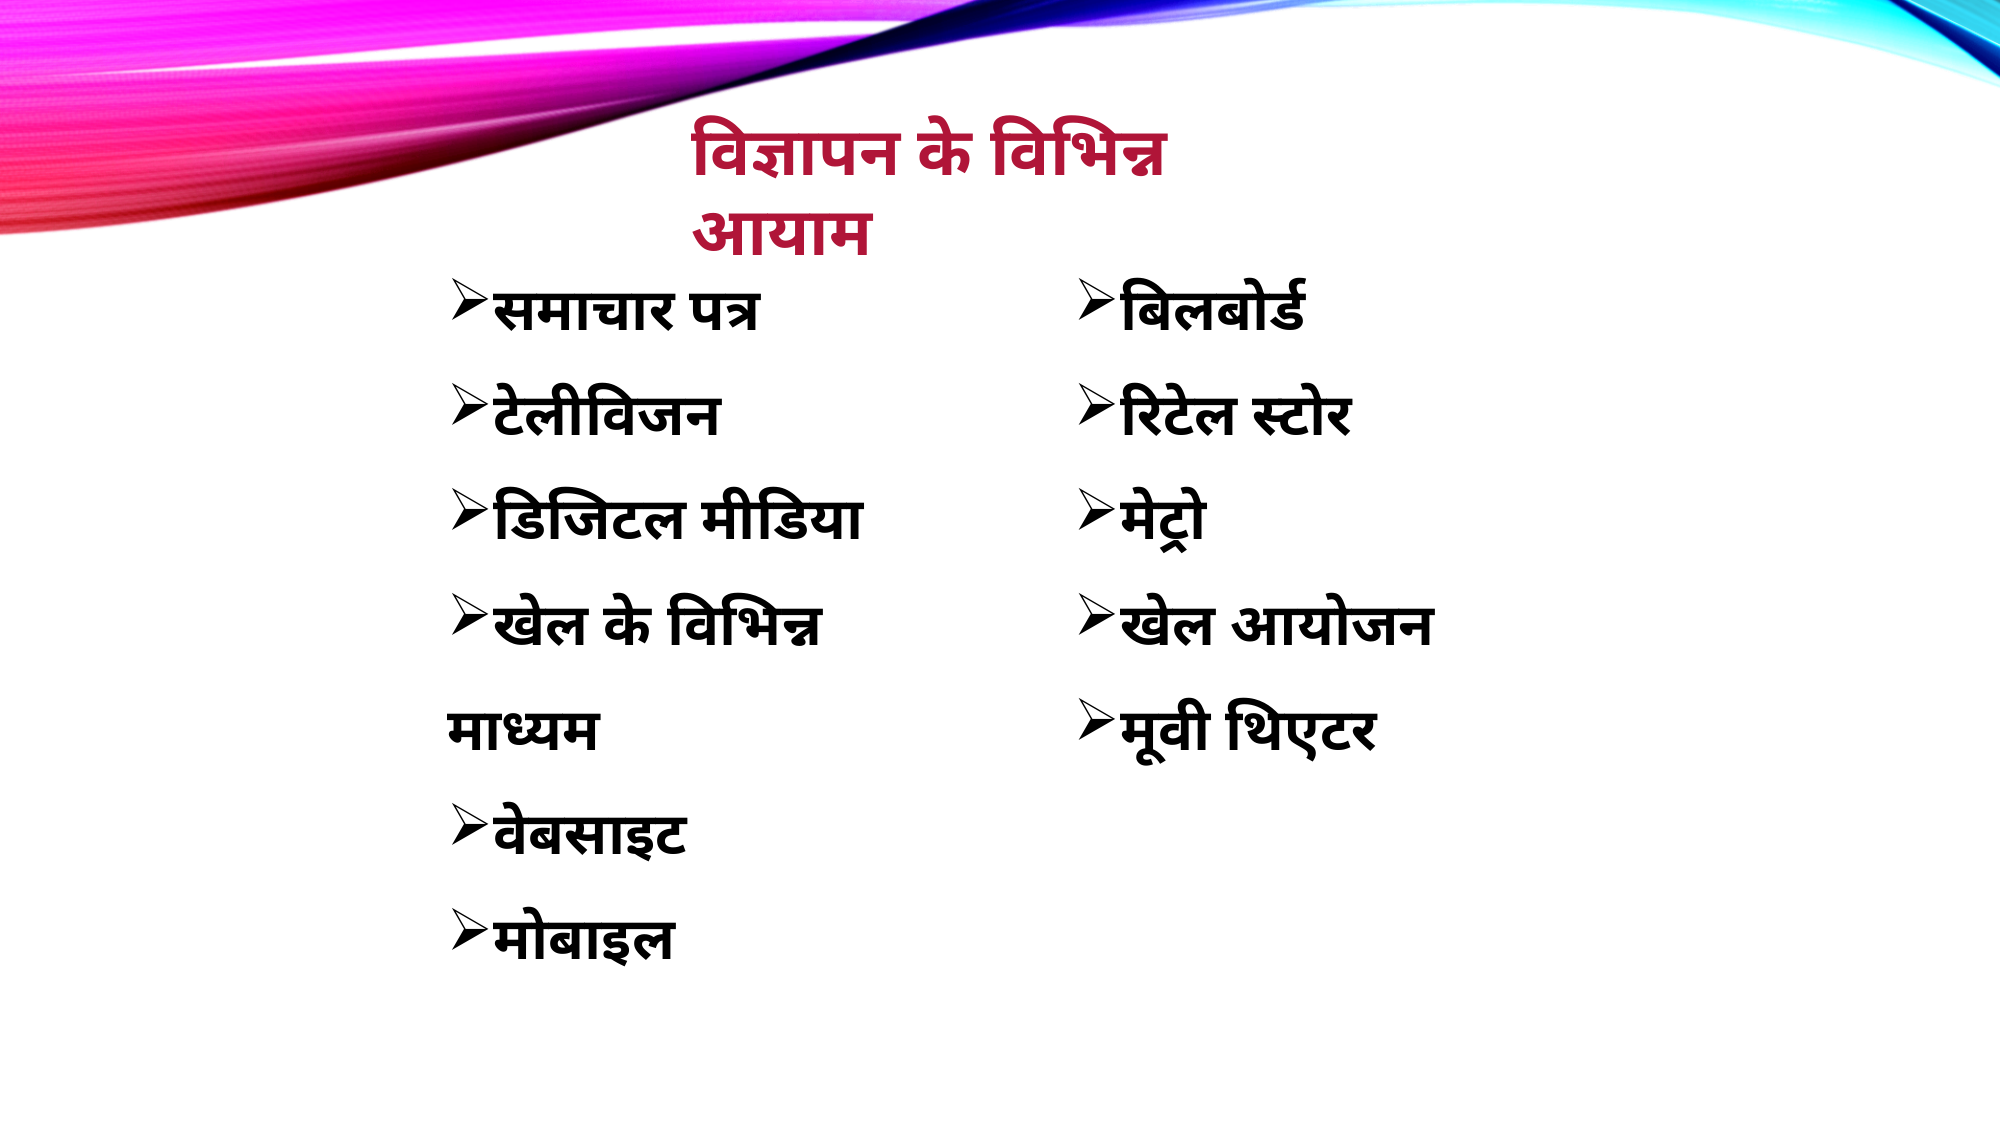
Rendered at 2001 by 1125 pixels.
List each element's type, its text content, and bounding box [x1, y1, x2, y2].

picture [1910, 0, 2000, 45]
text_box विज्ञापन के विभिन्न आयाम [676, 101, 1278, 277]
text_box समाचार पत्र टेलीविजन डिजिटल मीडिया खेल के विभिन्न माध्यम वेबसाइट मोबाइल [432, 229, 919, 979]
picture [1890, 0, 2000, 75]
picture [0, 0, 2000, 237]
text_box बिलबोर्ड रिटेल स्टोर मेट्रो खेल आयोजन मूवी थिएटर [1059, 229, 1497, 769]
